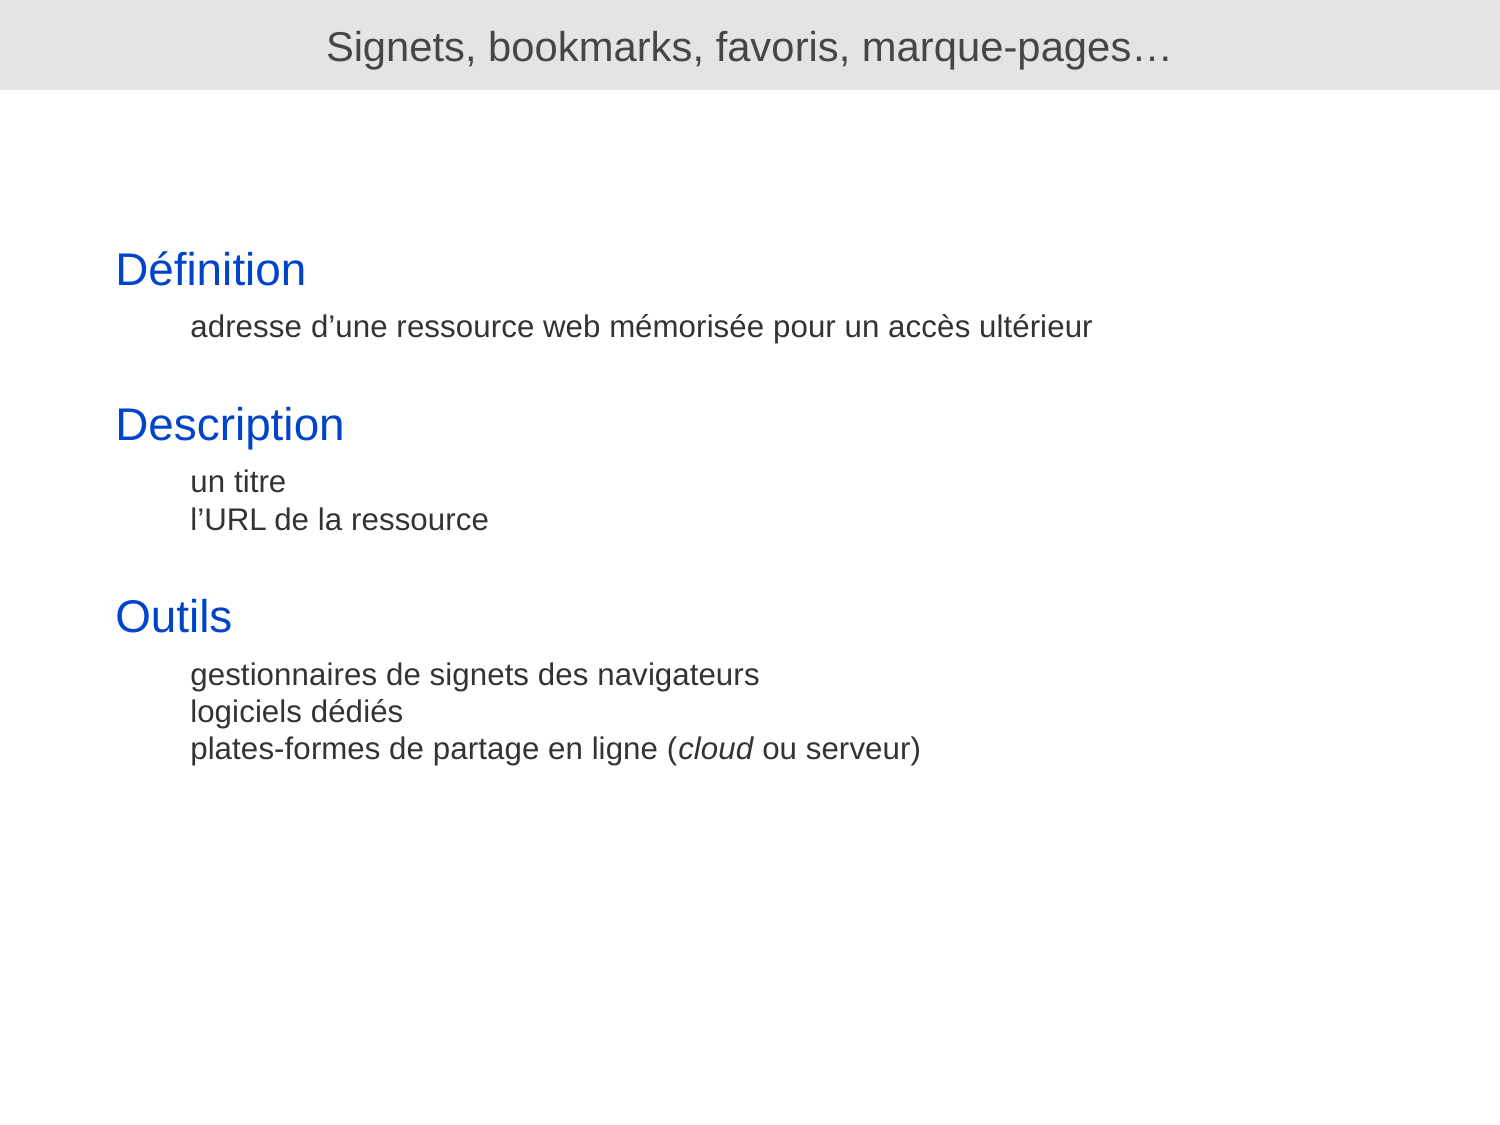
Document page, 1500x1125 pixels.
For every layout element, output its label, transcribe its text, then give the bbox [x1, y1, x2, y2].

title Signets, bookmarks, favoris, marque-pages… [0, 0, 1500, 90]
list Définition adresse d’une ressource web mémorisée pour un accès ultérieur Description un titre l’URL de la ressource Outils gestionnaires de signets des navigateurs logiciels dédiés plates-formes de partage en ligne (cloud ou serveur) [100, 231, 1412, 1017]
